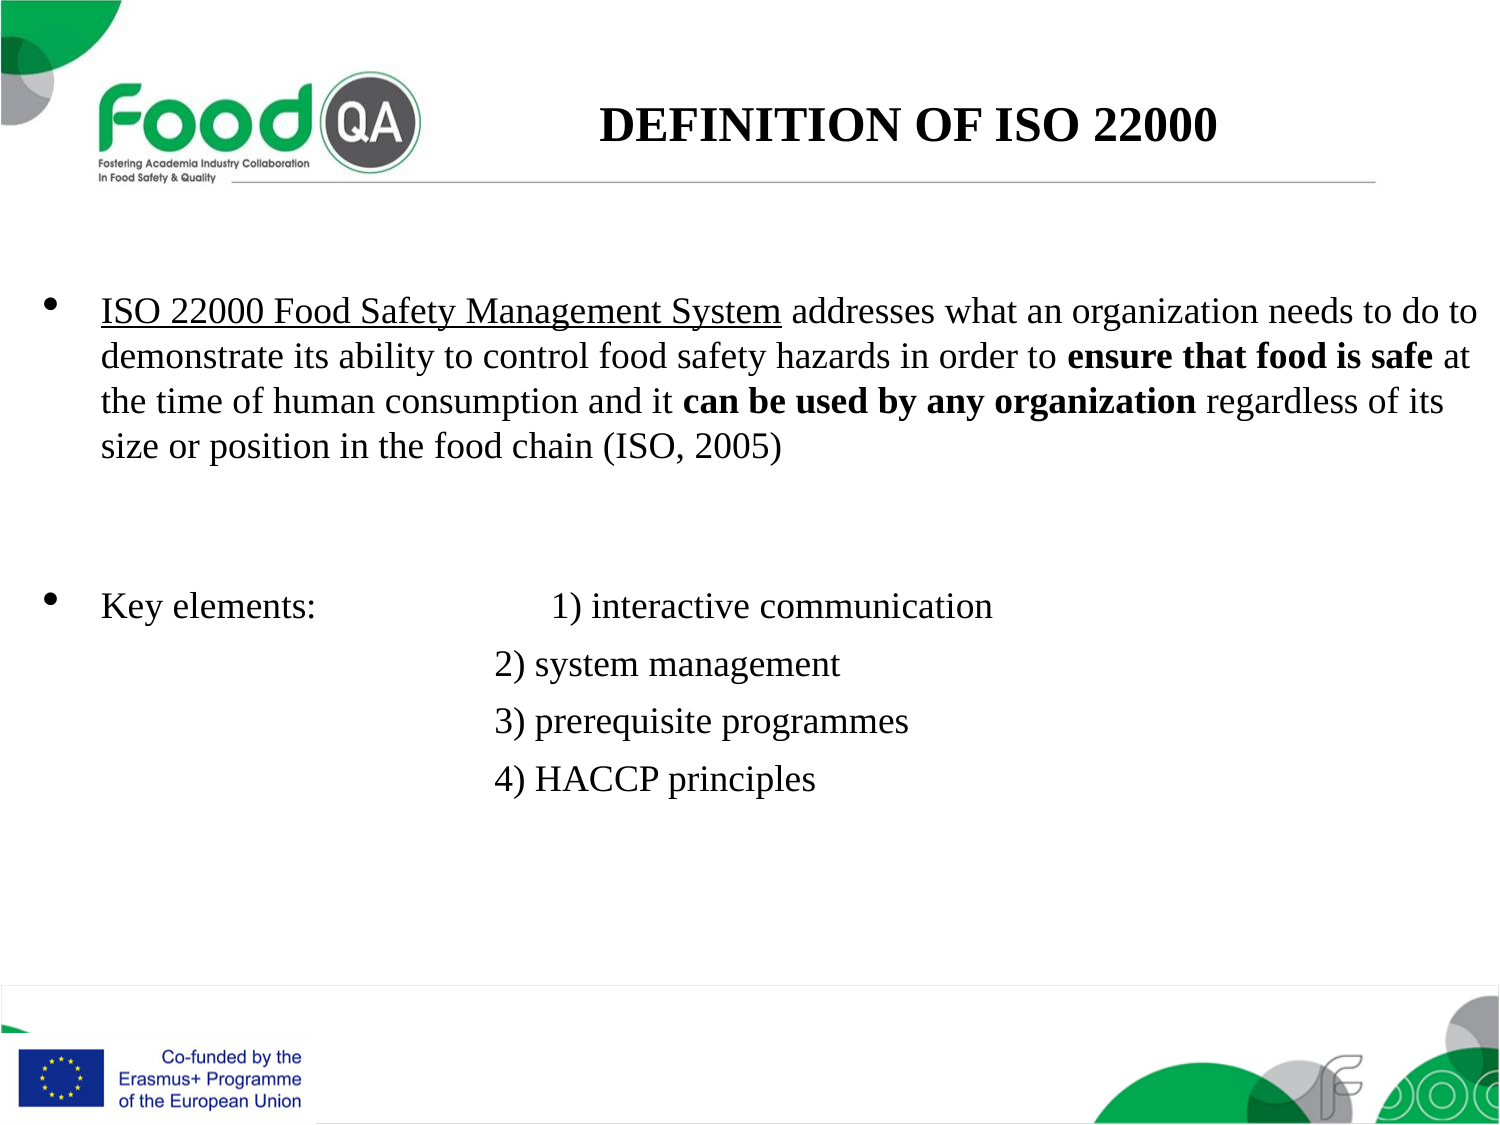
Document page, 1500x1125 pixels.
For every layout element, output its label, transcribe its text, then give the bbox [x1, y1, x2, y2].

list ISO 22000 Food Safety Management System addresses what an organization needs to do to demonstrate its ability to control food safety hazards in order to ensure that food is safe at the time of human consumption and it can be used by any organization regardless of its size or position in the food chain (ISO, 2005) Key elements: 1) interactive communication 2) system management 3) prerequisite programmes 4) HACCP principles [29, 278, 1500, 953]
text_box DEFINITION OF ISO 22000 [584, 83, 1270, 159]
picture [0, 984, 1500, 1125]
picture [0, 0, 1498, 190]
